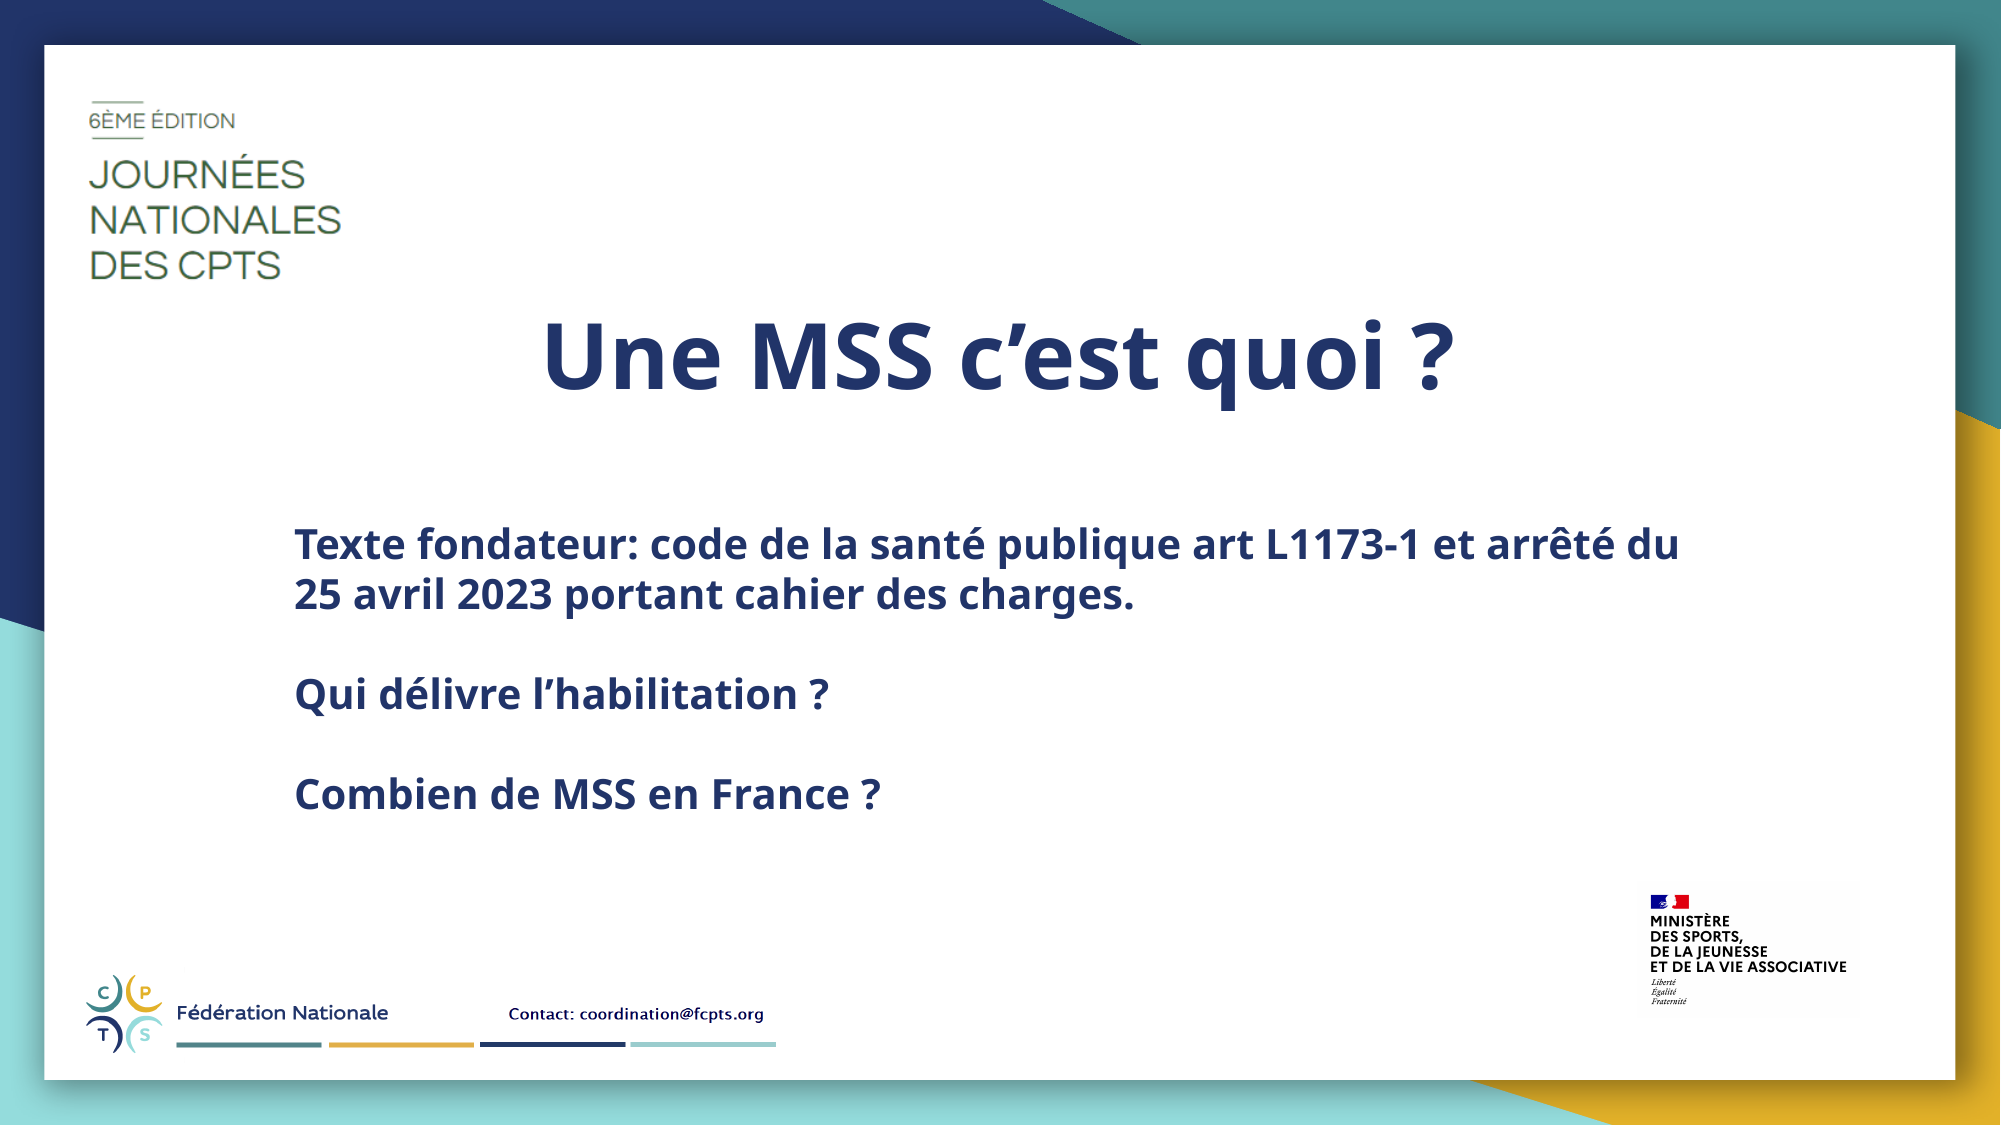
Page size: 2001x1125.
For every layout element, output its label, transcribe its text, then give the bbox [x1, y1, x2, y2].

picture [82, 89, 353, 289]
picture [79, 967, 795, 1064]
text_box Une MSS c’est quoi ? Texte fondateur: code de la santé publique art L1173-1 et arrêté du 25 avril 2023 portant cahier des charges. Qui délivre l’habilitation ? Combien de MSS en France ? [279, 290, 1717, 826]
picture [1637, 881, 1860, 1018]
